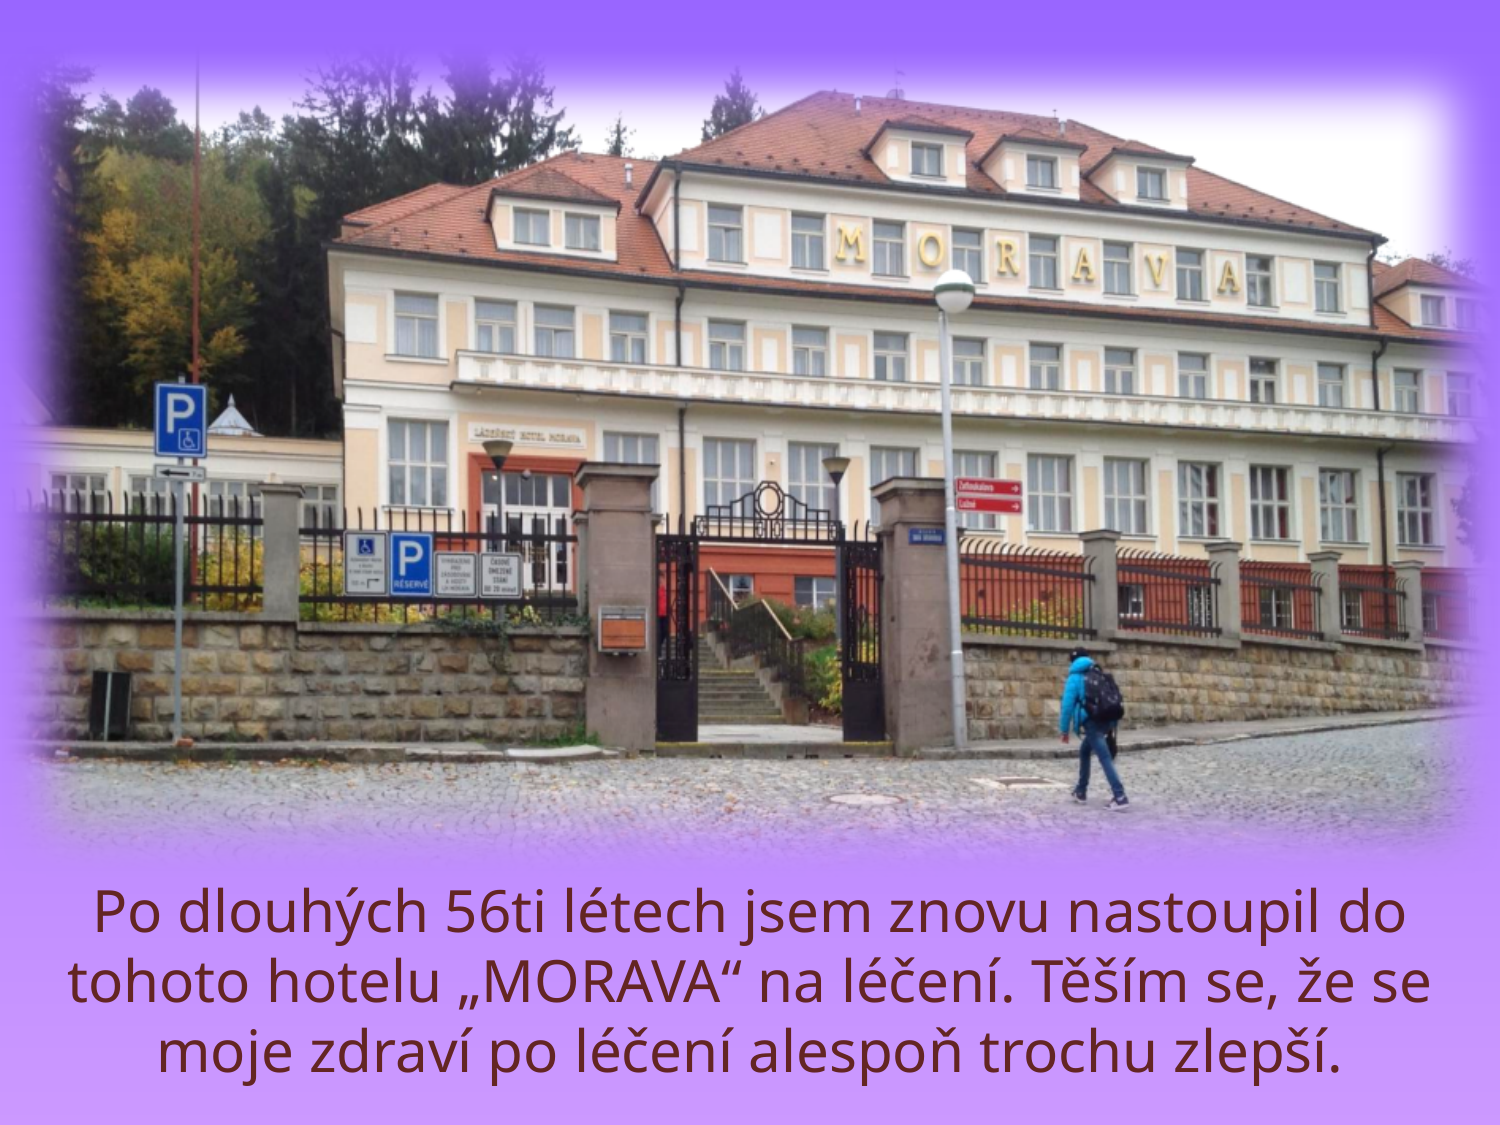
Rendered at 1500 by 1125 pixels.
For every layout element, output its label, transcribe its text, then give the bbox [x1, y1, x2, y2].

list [0, 42, 1500, 878]
title Po dlouhých 56ti létech jsem znovu nastoupil do tohoto hotelu „MORAVA“ na léčení. Těším se, že se moje zdraví po léčení alespoň trochu zlepší. [0, 884, 1500, 1125]
